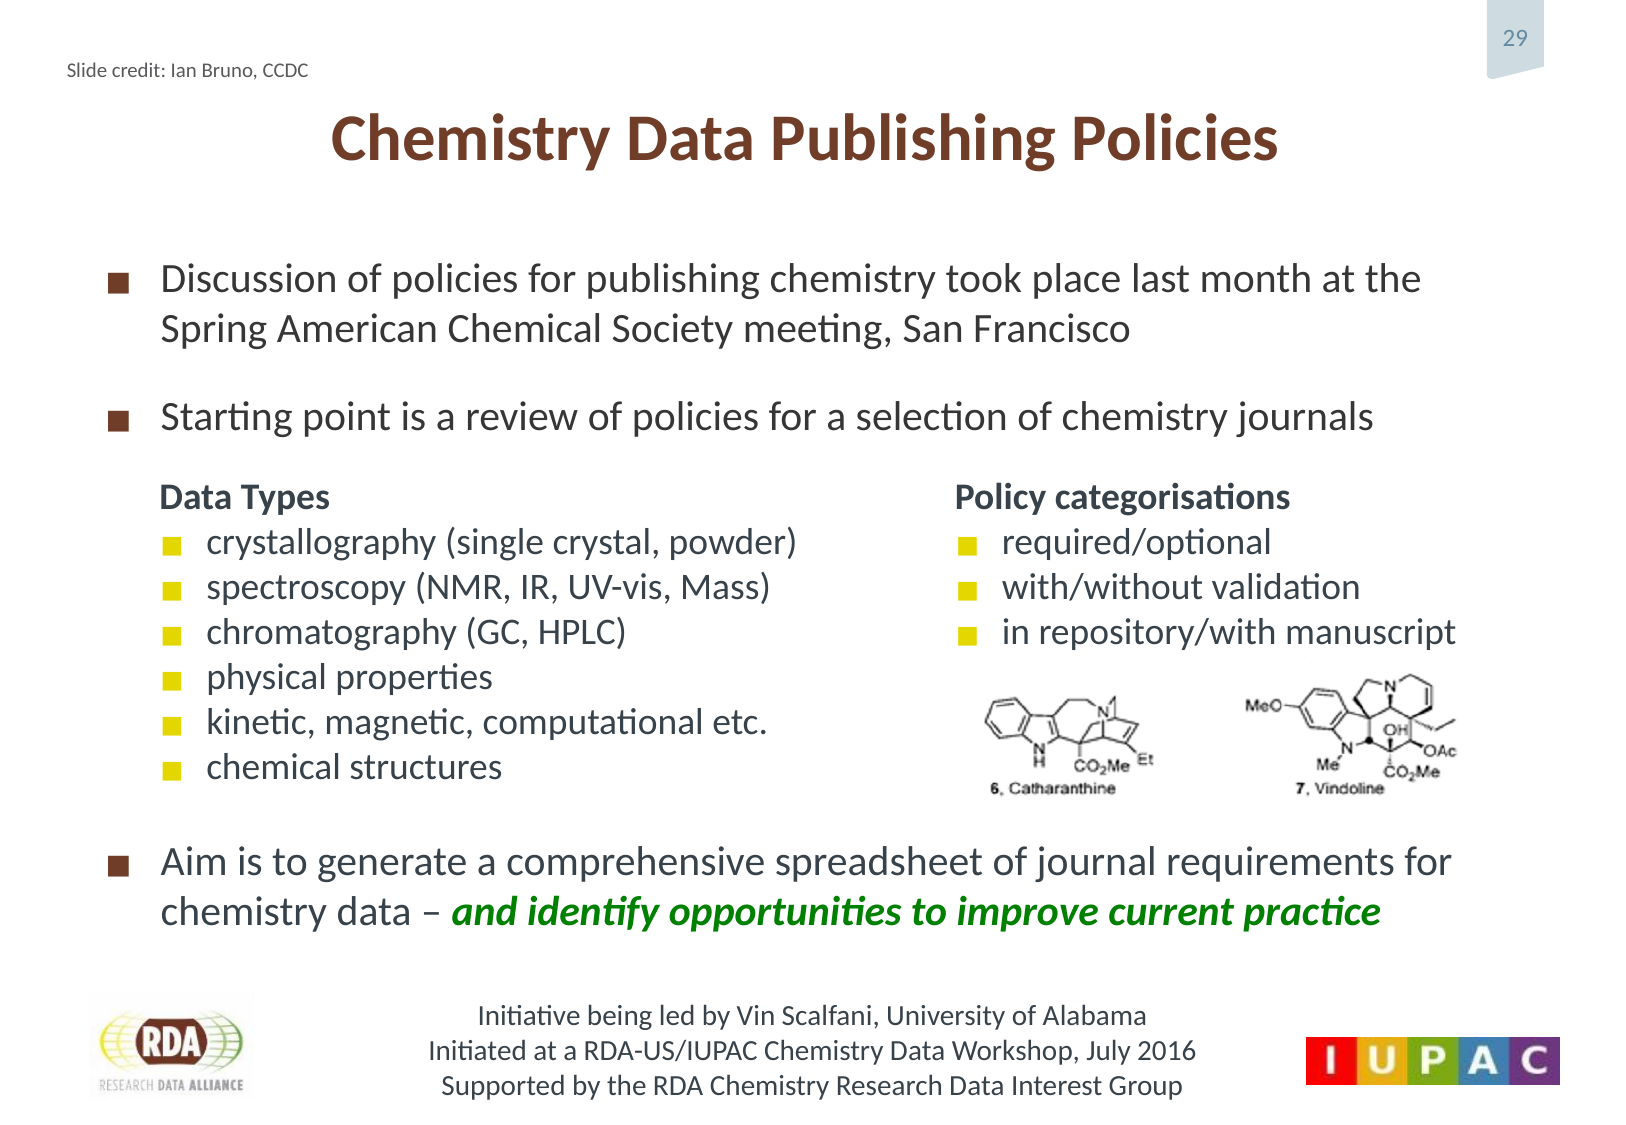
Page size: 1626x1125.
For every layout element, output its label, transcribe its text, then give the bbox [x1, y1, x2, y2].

text_box Slide credit: Ian Bruno, CCDC [51, 41, 354, 149]
title Chemistry Data Publishing Policies [134, 53, 1478, 215]
text_box Aim is to generate a comprehensive spreadsheet of journal requirements for chemistry data – and identify opportunities to improve current practice [89, 826, 1590, 989]
list Discussion of policies for publishing chemistry took place last month at the Spring American Chemical Society meeting, San Francisco Starting point is a review of policies for a selection of chemistry journals [89, 243, 1536, 465]
picture [89, 992, 255, 1100]
text_box Initiative being led by Vin Scalfani, University of Alabama Initiated at a RDA-US/IUPAC Chemistry Data Workshop, July 2016 Supported by the RDA Chemistry Research Data Interest Group [27, 989, 1598, 1111]
picture [1305, 1037, 1561, 1085]
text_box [69, 463, 1528, 844]
